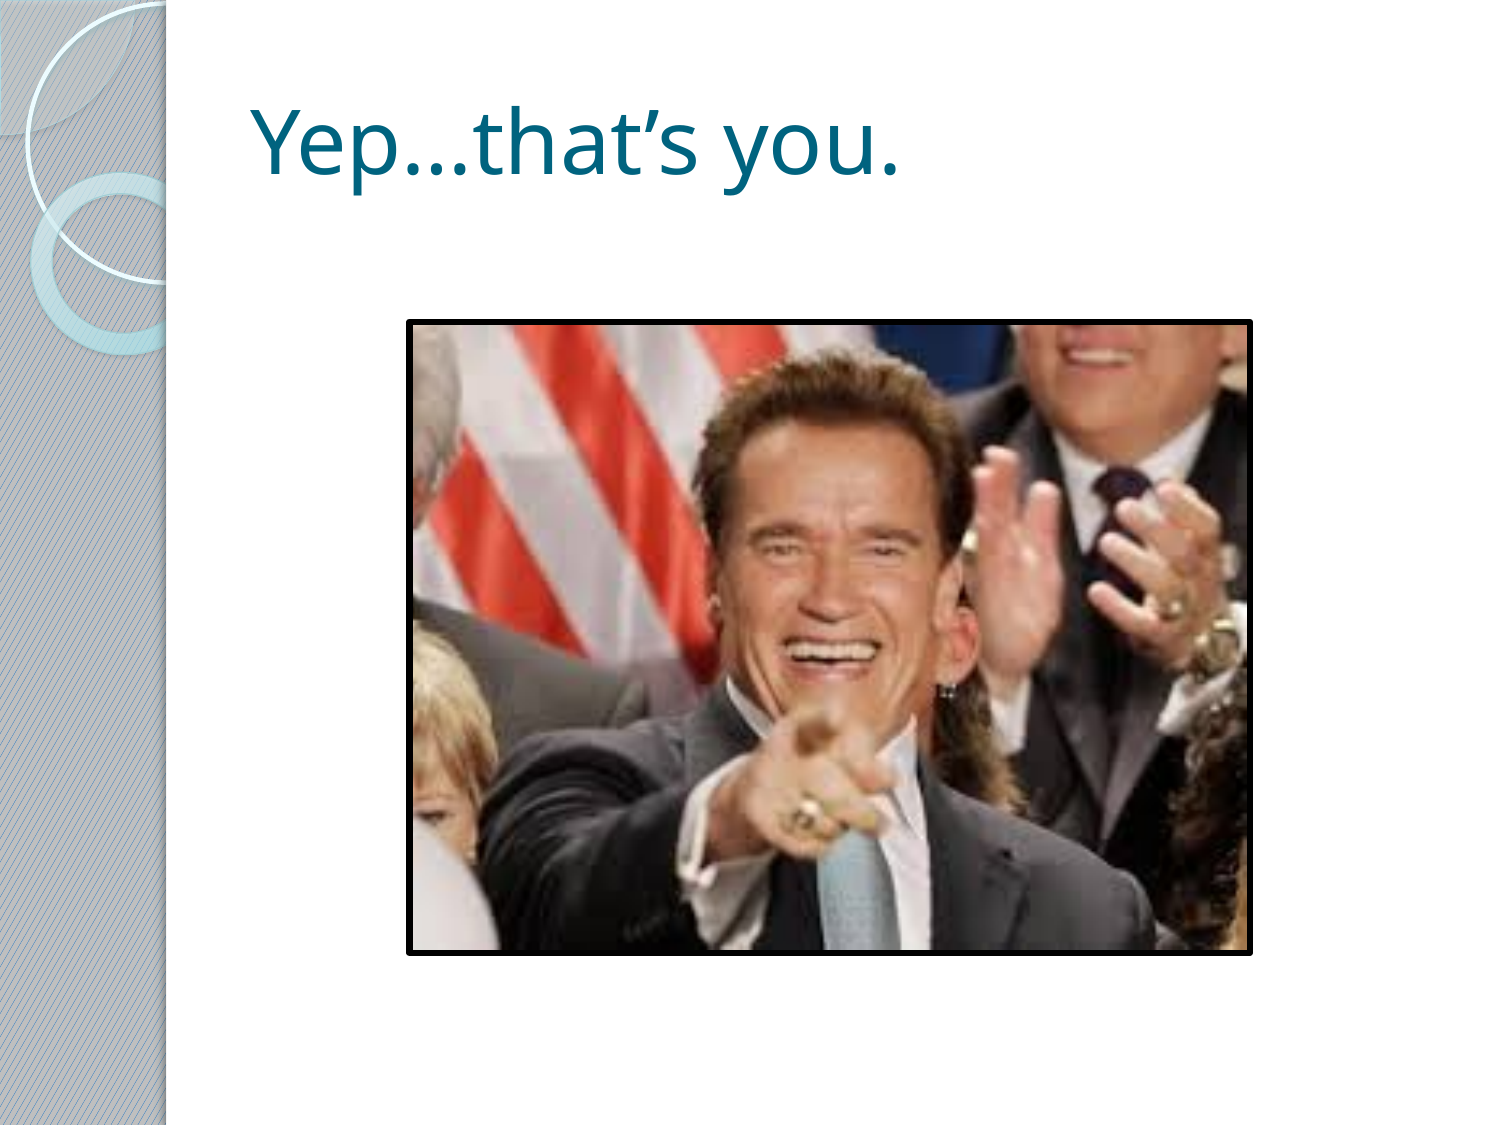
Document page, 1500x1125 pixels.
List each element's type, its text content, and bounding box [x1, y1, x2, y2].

title Yep…that’s you. [235, 45, 1466, 233]
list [412, 324, 1248, 951]
